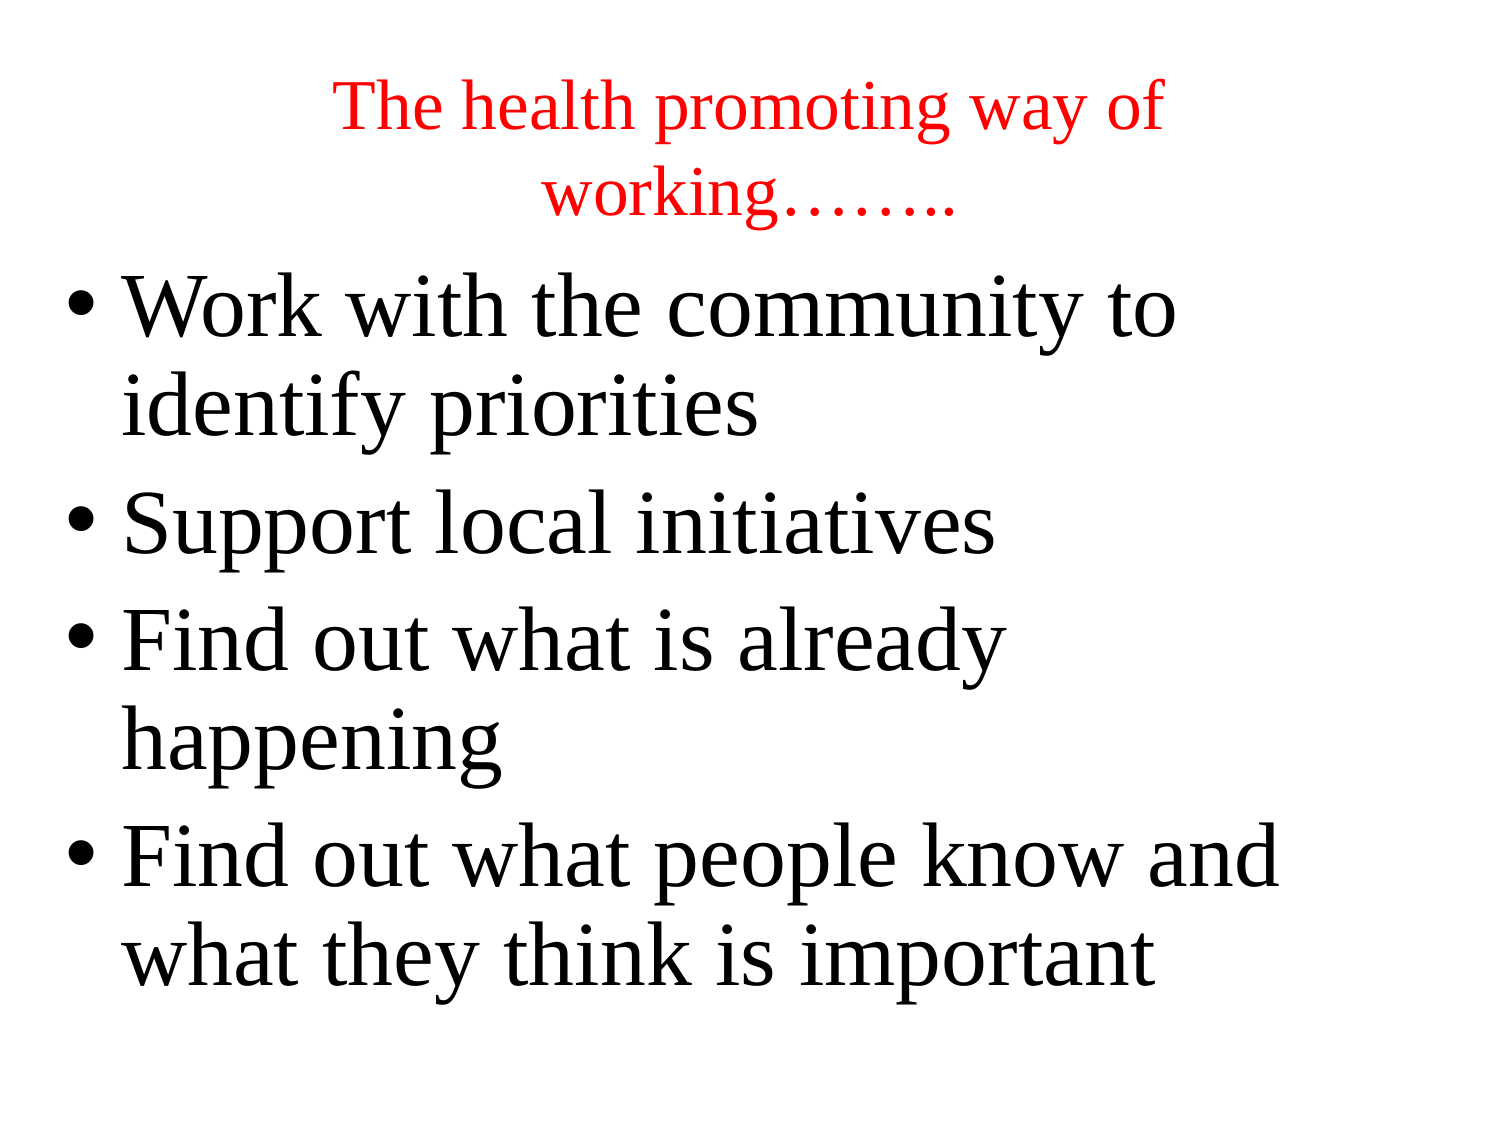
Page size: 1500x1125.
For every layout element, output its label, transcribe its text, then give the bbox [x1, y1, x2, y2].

list Work with the community to identify priorities Support local initiatives Find out what is already happening Find out what people know and what they think is important [50, 249, 1375, 1038]
title The health promoting way of working…….. [112, 50, 1388, 238]
